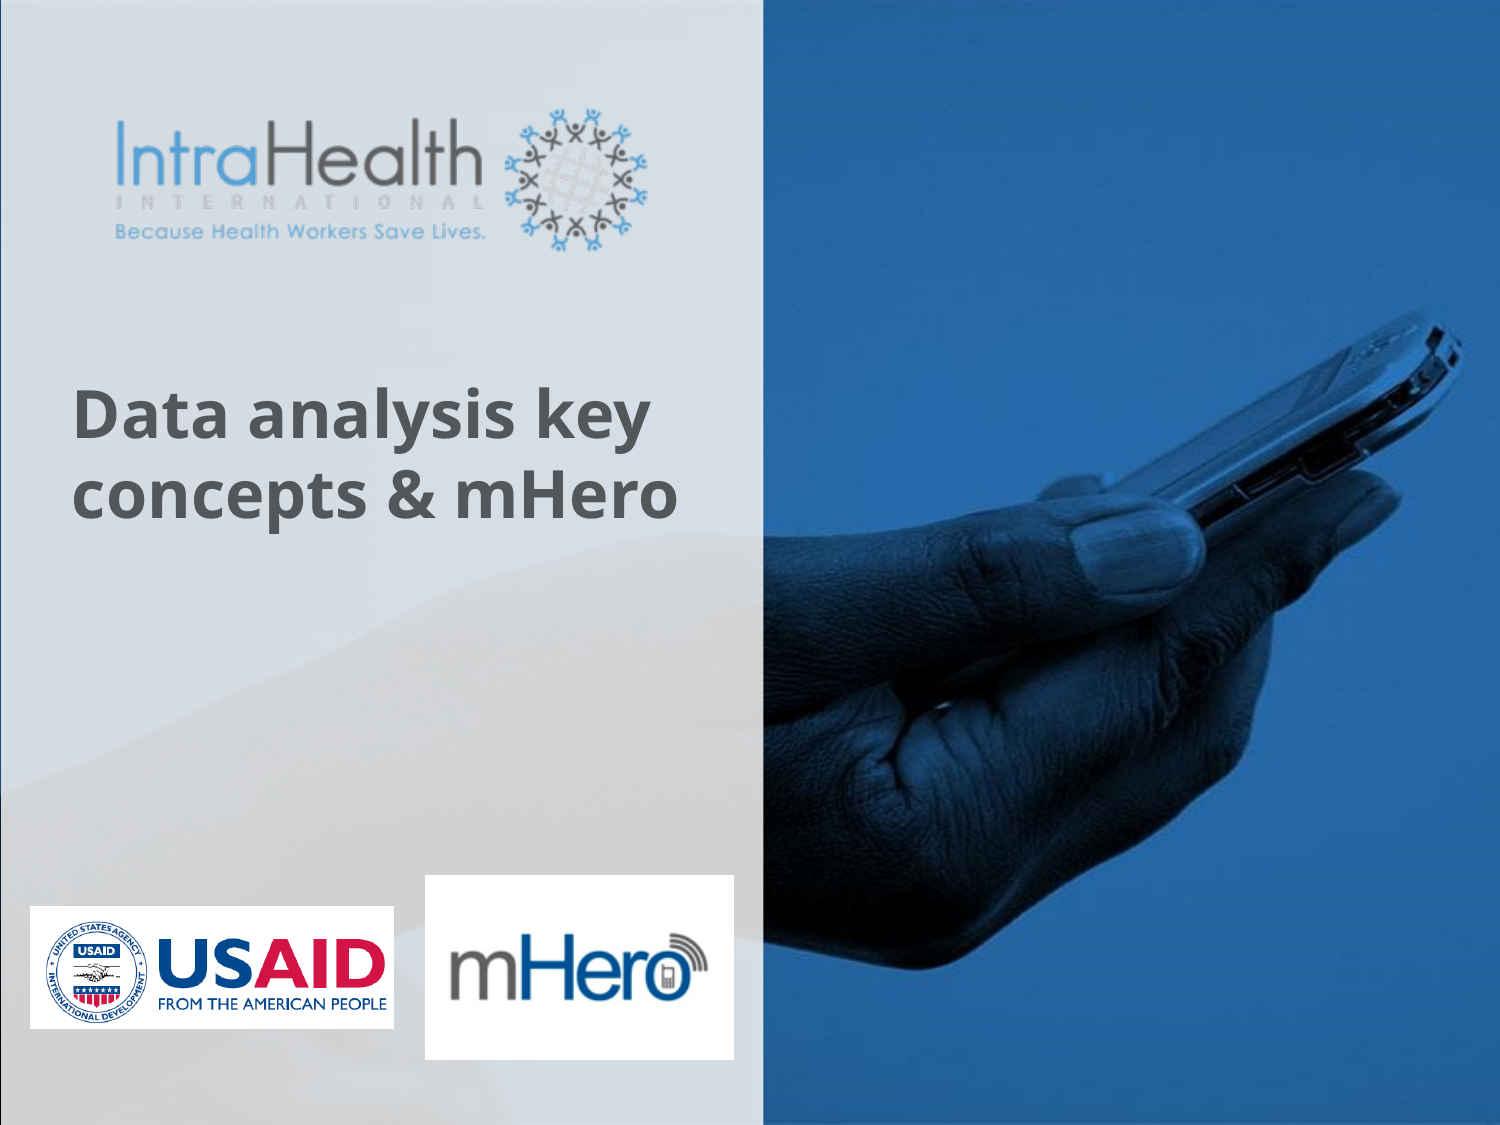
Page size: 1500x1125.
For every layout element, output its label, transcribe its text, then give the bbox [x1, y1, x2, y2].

picture [425, 875, 734, 1061]
title Data analysis key concepts & mHero [56, 298, 730, 540]
picture [764, 0, 1500, 1125]
picture [104, 80, 660, 281]
picture [30, 906, 394, 1030]
